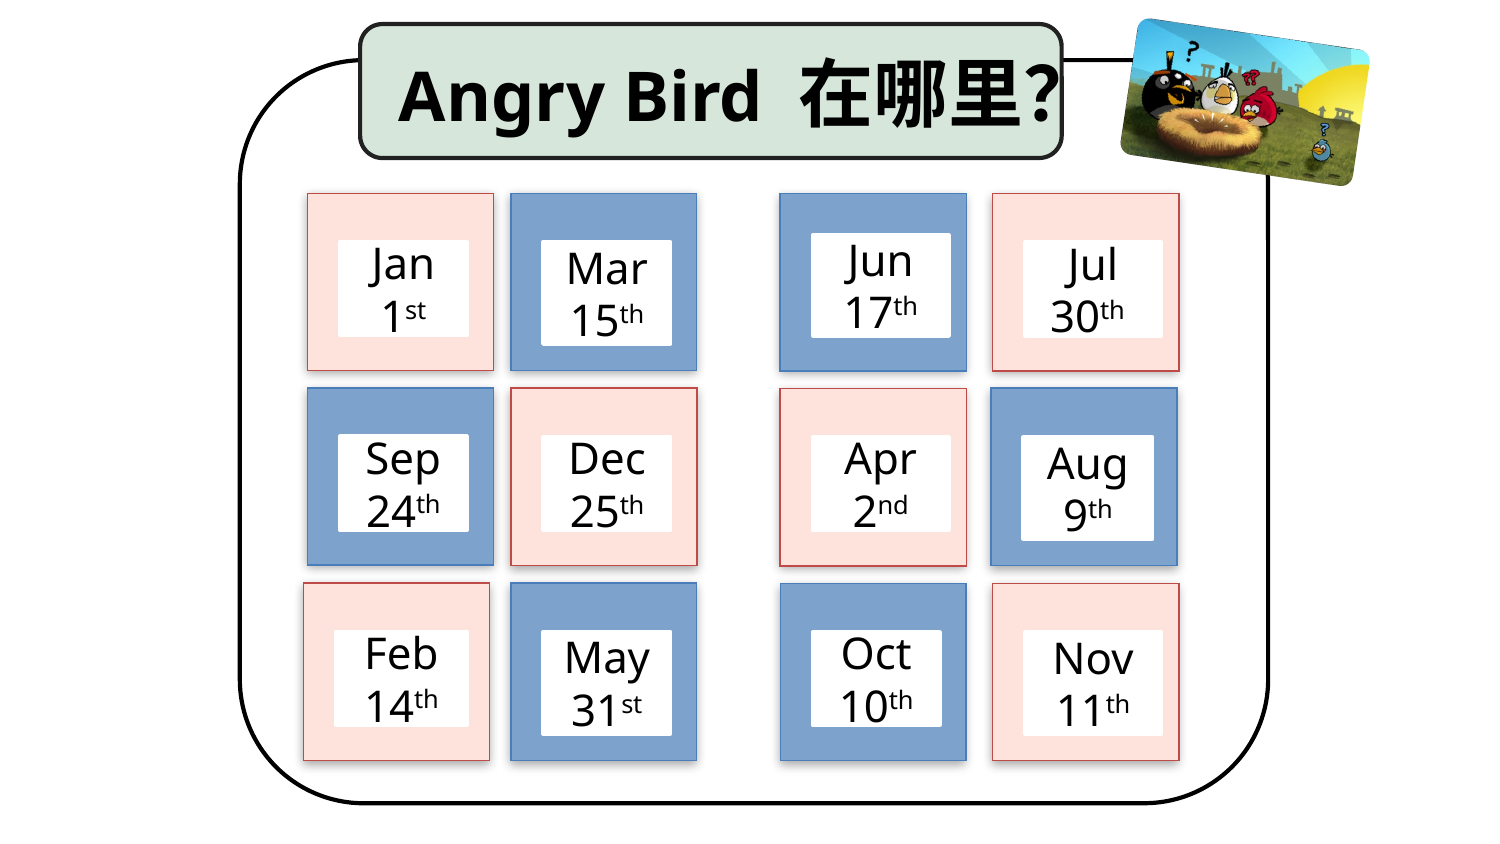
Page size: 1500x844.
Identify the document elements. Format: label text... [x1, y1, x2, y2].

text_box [510, 193, 697, 371]
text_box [510, 582, 697, 761]
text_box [510, 387, 698, 566]
picture [1120, 18, 1370, 186]
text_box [303, 582, 490, 761]
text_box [992, 193, 1180, 372]
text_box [780, 583, 967, 761]
picture [794, 761, 957, 770]
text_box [307, 193, 494, 371]
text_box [779, 193, 967, 372]
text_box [307, 387, 494, 566]
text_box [779, 388, 967, 567]
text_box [992, 583, 1180, 761]
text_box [990, 387, 1178, 566]
text_box [237, 58, 1271, 806]
text_box Angry Bird 在哪里？ [358, 21, 1064, 161]
